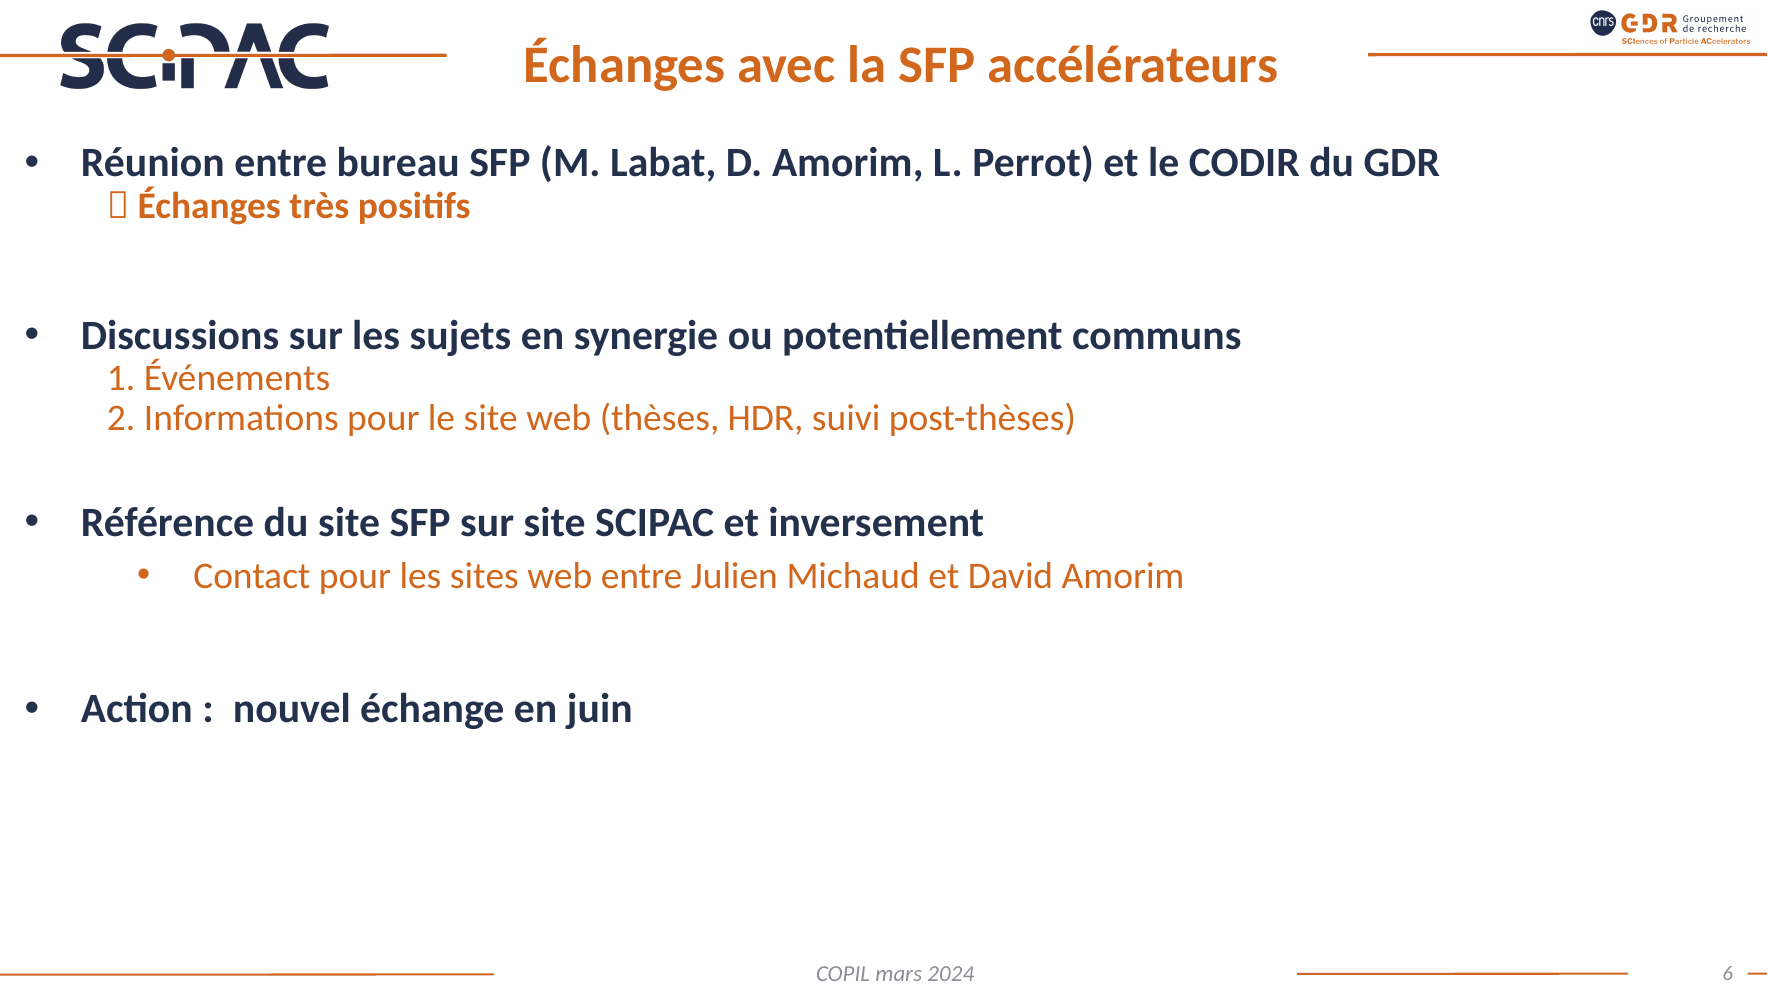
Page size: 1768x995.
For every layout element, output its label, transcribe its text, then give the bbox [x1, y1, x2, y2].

picture [56, 19, 333, 53]
footer COPIL mars 2024 [493, 951, 1297, 994]
title Échanges avec la SFP accélérateurs [446, 11, 1368, 119]
picture [1588, 8, 1754, 46]
list Réunion entre bureau SFP (M. Labat, D. Amorim, L. Perrot) et le CODIR du GDR  Échanges très positifs Discussions sur les sujets en synergie ou potentiellement communs 1. Événements 2. Informations pour le site web (thèses, HDR, suivi post-thèses) Référence du site SFP sur site SCIPAC et inversement Contact pour les sites web entre Julien Michaud et David Amorim Action : nouvel échange en juin [9, 133, 1756, 951]
picture [56, 57, 333, 93]
slide_number 6 [1627, 951, 1748, 994]
